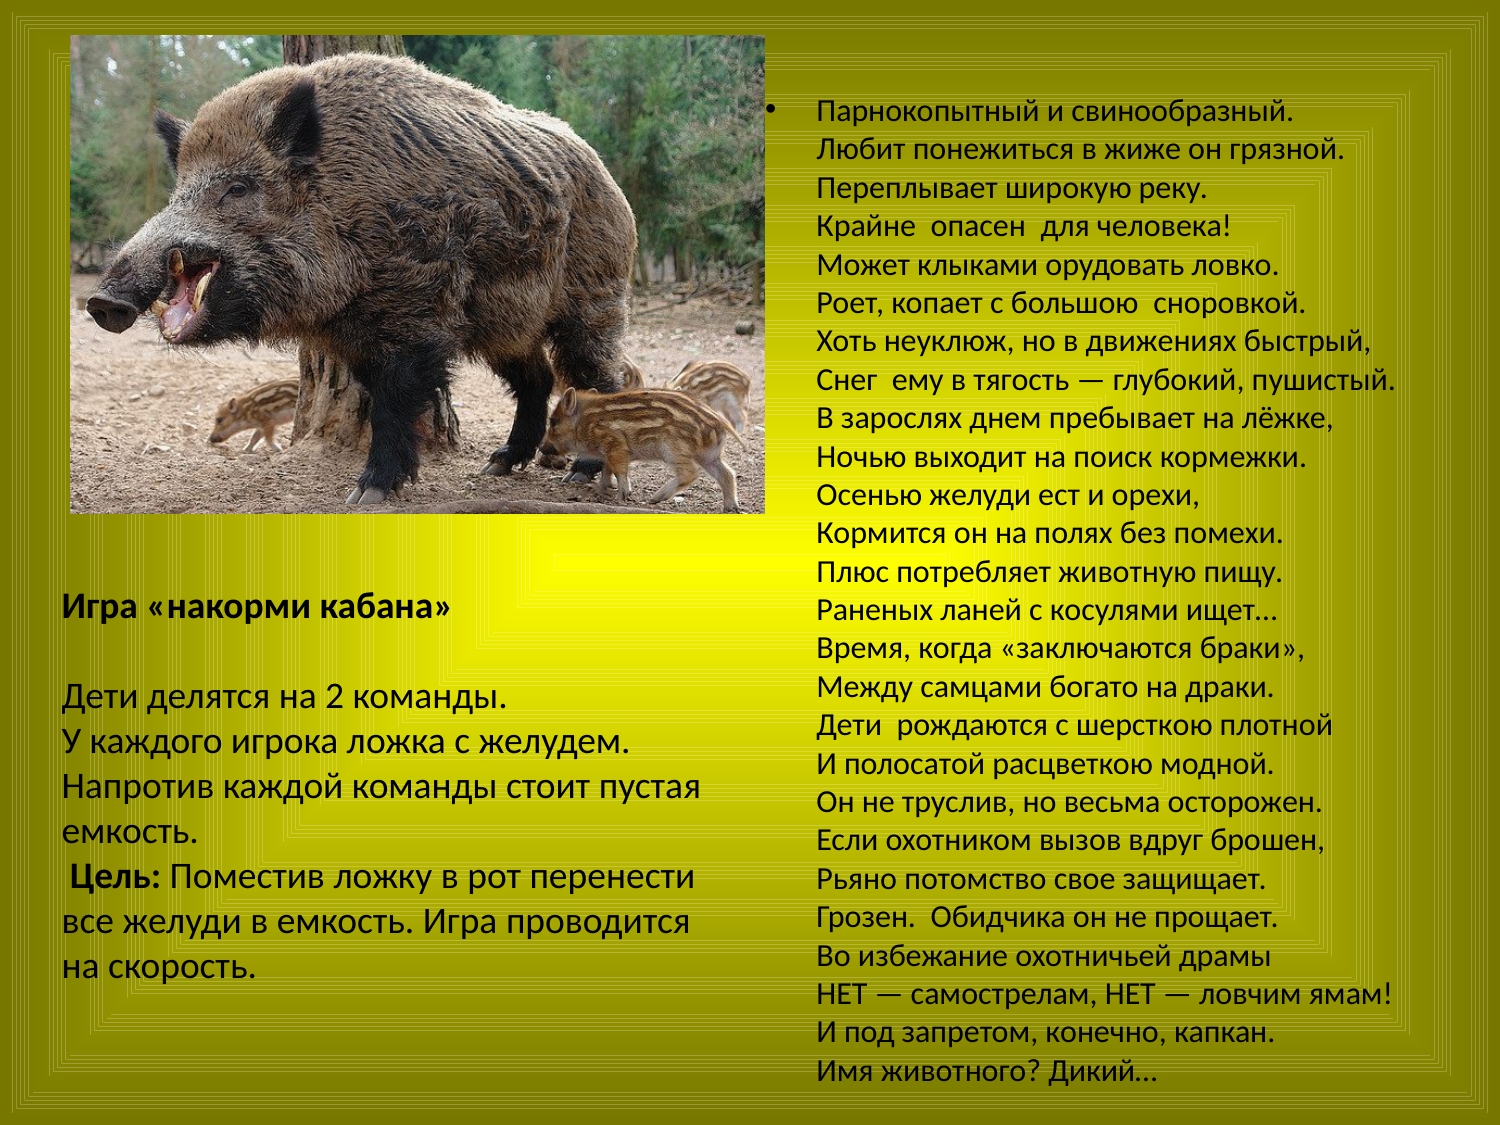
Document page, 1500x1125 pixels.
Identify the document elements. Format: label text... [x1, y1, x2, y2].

picture [70, 34, 765, 514]
text_box Игра «накорми кабана» Дети делятся на 2 команды. У каждого игрока ложка с желудем. Напротив каждой команды стоит пустая емкость. Цель: Поместив ложку в рот перенести все желуди в емкость. Игра проводится на скорость. [46, 574, 750, 994]
list Парнокопытный и свинообразный. Любит понежиться в жиже он грязной. Переплывает широкую реку. Крайне опасен для человека! Может клыками орудовать ловко. Роет, копает с большою сноровкой. Хоть неуклюж, но в движениях быстрый, Снег ему в тягость — глубокий, пушистый. В зарослях днем пребывает на лёжке, Ночью выходит на поиск кормежки. Осенью желуди ест и орехи, Кормится он на полях без помехи. Плюс потребляет животную пищу. Раненых ланей с косулями ищет… Время, когда «заключаются браки», Между самцами богато на драки. Дети рождаются с шерсткою плотной И полосатой расцветкою модной. Он не труслив, но весьма осторожен. Если охотником вызов вдруг брошен, Рьяно потомство свое защищает. Грозен. Обидчика он не прощает. Во избежание охотничьей драмы НЕТ — самострелам, НЕТ — ловчим ямам! И под запретом, конечно, капкан. Имя животного? Дикий… [750, 82, 1465, 1125]
